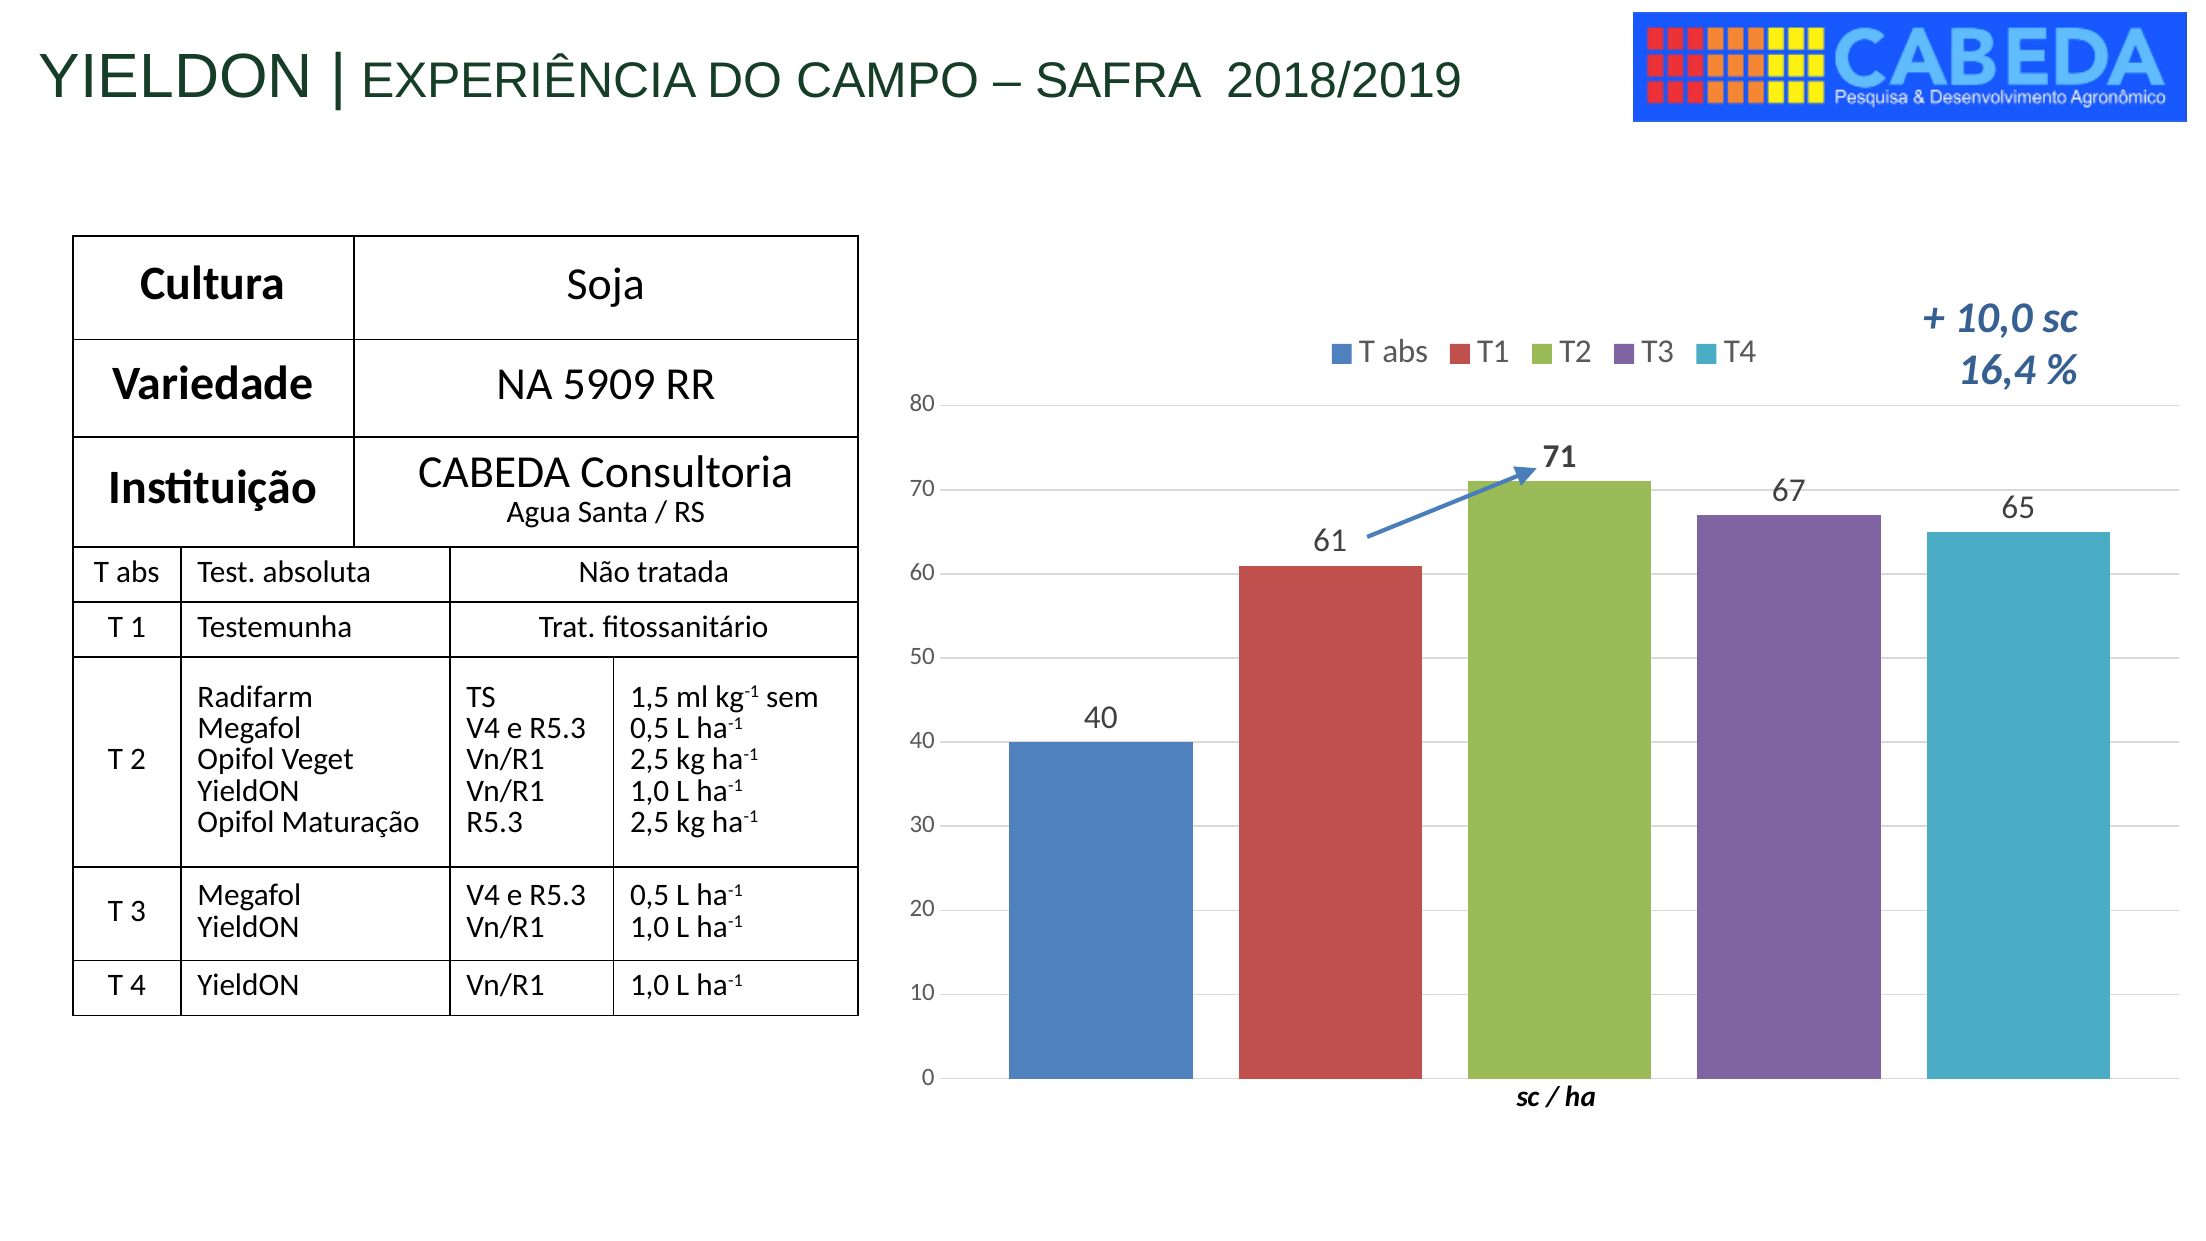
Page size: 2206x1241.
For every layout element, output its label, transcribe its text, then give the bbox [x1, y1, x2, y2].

table_cell 0,5 L ha-1 1,0 L ha-1 [614, 868, 857, 960]
table_cell T 2 [74, 658, 180, 866]
table_cell NA 5909 RR [355, 340, 857, 436]
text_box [1366, 467, 1537, 538]
table_cell T 3 [74, 868, 180, 960]
table_cell CABEDA Consultoria Agua Santa / RS [355, 438, 857, 546]
picture [1633, 12, 2187, 122]
table_cell T 4 [74, 961, 180, 1015]
table_header Cultura [74, 237, 353, 339]
table_cell Megafol YieldON [182, 868, 449, 960]
table_cell Não tratada [451, 548, 857, 601]
table_cell T abs [74, 548, 180, 601]
table_cell Trat. fitossanitário [451, 603, 857, 656]
table_cell V4 e R5.3 Vn/R1 [451, 868, 613, 960]
table_cell Instituição [74, 438, 353, 546]
table_cell 1,5 ml kg-1 sem 0,5 L ha-1 2,5 kg ha-1 1,0 L ha-1 2,5 kg ha-1 [614, 658, 857, 866]
text_box YIELDON | Experiência do campo – safra 2018/2019 [23, 27, 1628, 118]
text_box + 10,0 sc 16,4 % [1906, 280, 2095, 318]
table_cell T 1 [74, 603, 180, 656]
table_header Soja [355, 237, 857, 339]
table_cell Variedade [74, 340, 353, 436]
table_cell Testemunha [182, 603, 449, 656]
table_cell TS V4 e R5.3 Vn/R1 Vn/R1 R5.3 [451, 658, 613, 866]
chart [882, 319, 2206, 1131]
table_cell 1,0 L ha-1 [614, 961, 857, 1015]
table_cell Test. absoluta [182, 548, 449, 601]
table_cell Radifarm Megafol Opifol Veget YieldON Opifol Maturação [182, 658, 449, 866]
table_cell YieldON [182, 961, 449, 1015]
table_cell Vn/R1 [451, 961, 613, 1015]
